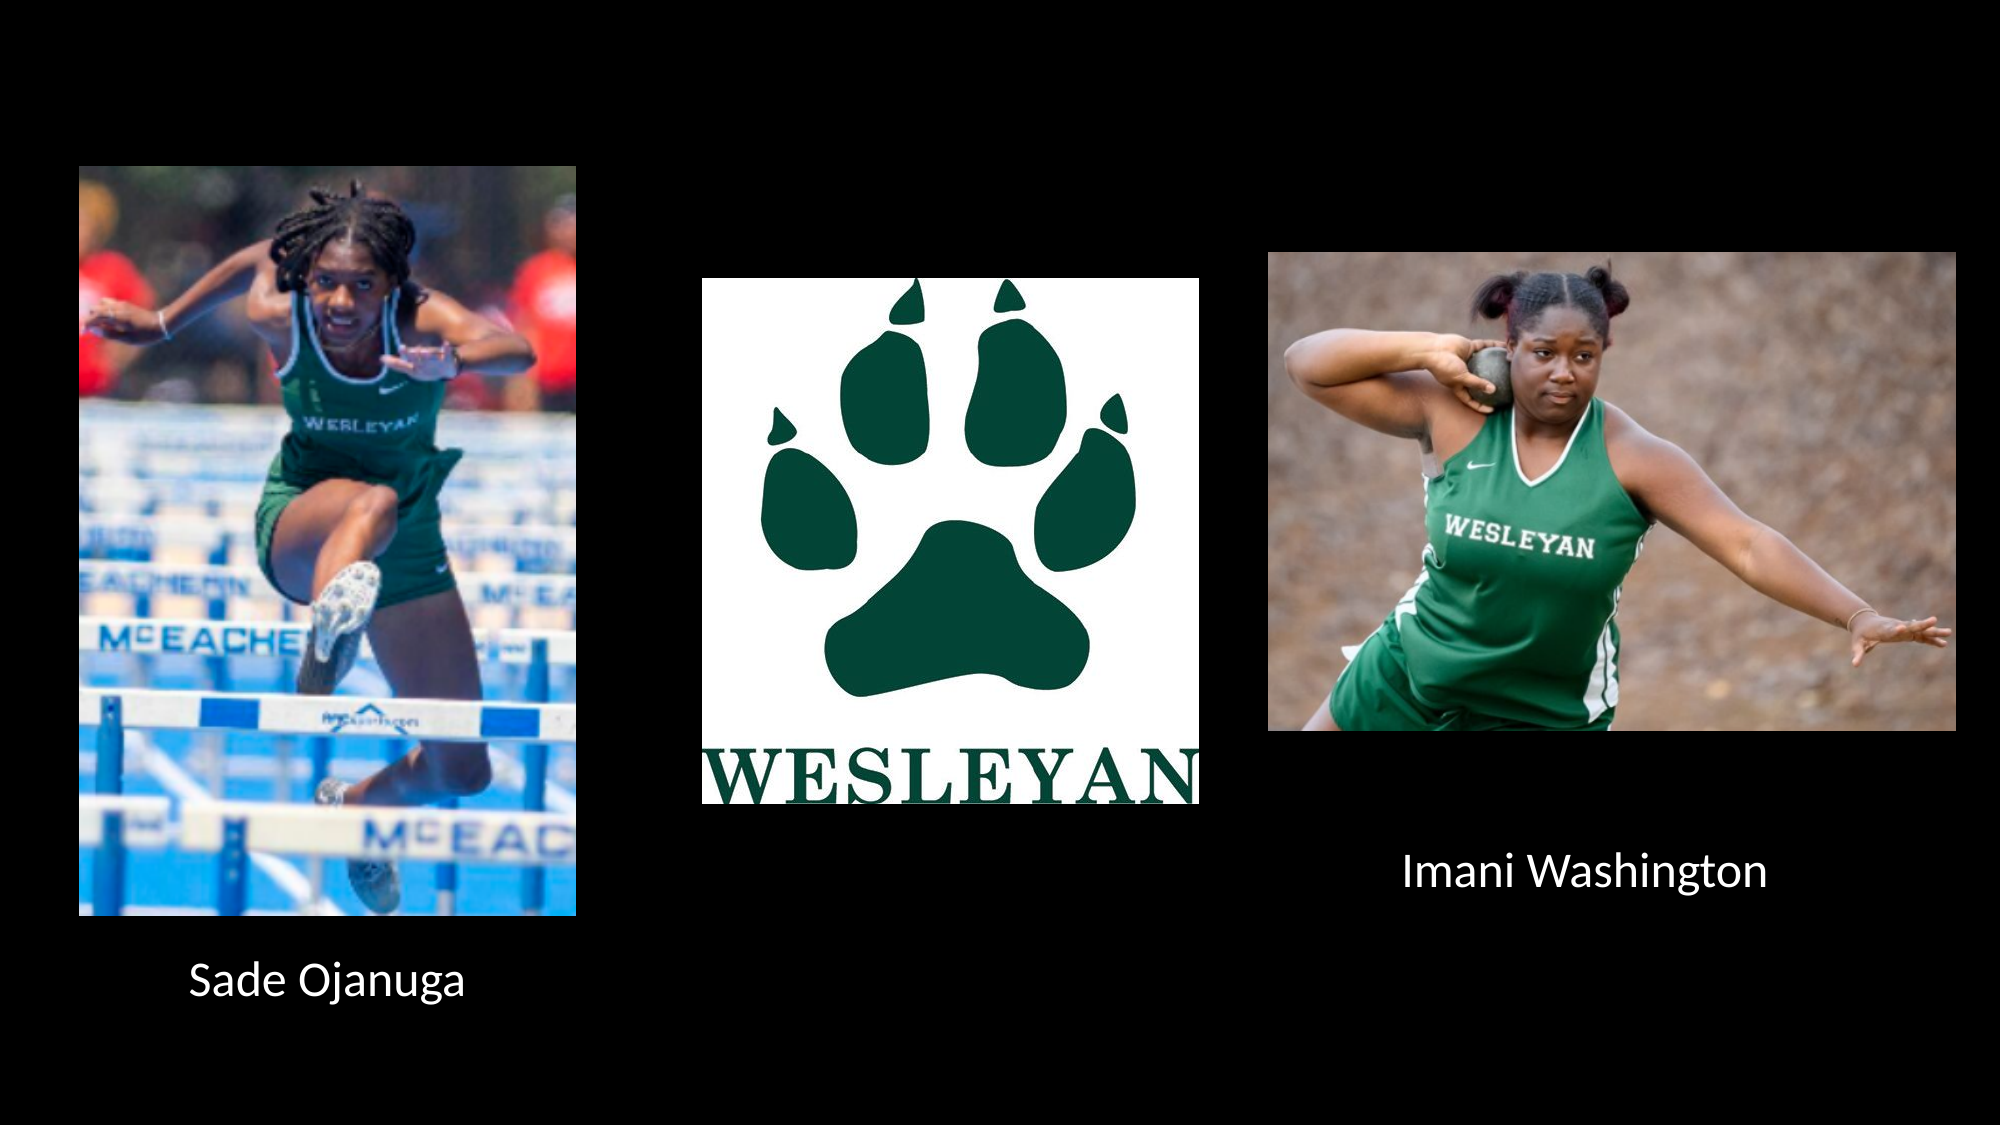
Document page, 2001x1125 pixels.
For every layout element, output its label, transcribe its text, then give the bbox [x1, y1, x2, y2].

picture [1268, 252, 1956, 732]
picture [79, 166, 576, 916]
text_box Imani Washington [1386, 829, 1784, 905]
text_box Sade Ojanuga [173, 939, 482, 1015]
picture [702, 278, 1199, 804]
